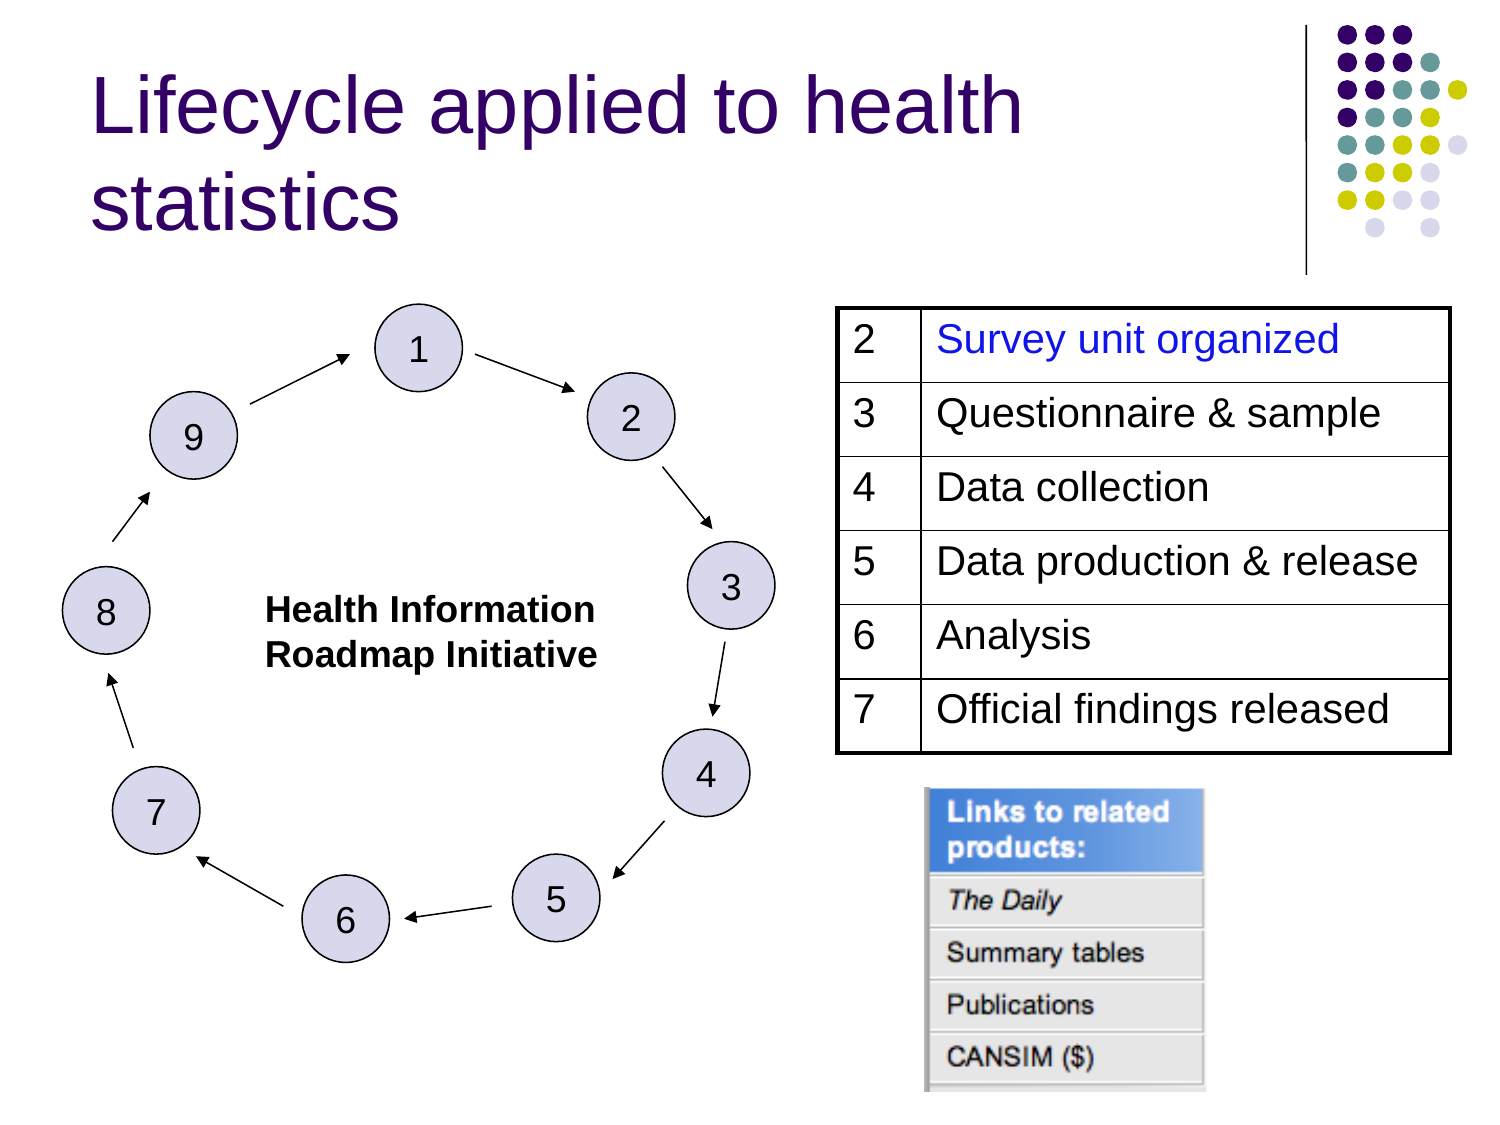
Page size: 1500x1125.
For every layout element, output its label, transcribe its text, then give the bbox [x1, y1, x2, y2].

table_cell 4 [840, 457, 920, 530]
table_cell Official findings released [922, 680, 1448, 751]
table_header Survey unit organized [922, 310, 1448, 382]
picture [924, 787, 1211, 1092]
table_cell 6 [840, 605, 920, 678]
table_cell Data collection [922, 457, 1448, 530]
table_cell 3 [840, 383, 920, 456]
table_cell Analysis [922, 605, 1448, 678]
table_cell Data production & release [922, 531, 1448, 604]
table_cell 5 [840, 531, 920, 604]
title Lifecycle applied to health statistics [74, 57, 1426, 255]
table_cell Questionnaire & sample [922, 383, 1448, 456]
table_cell 7 [840, 680, 920, 751]
table_header 2 [840, 310, 920, 382]
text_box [62, 303, 776, 963]
